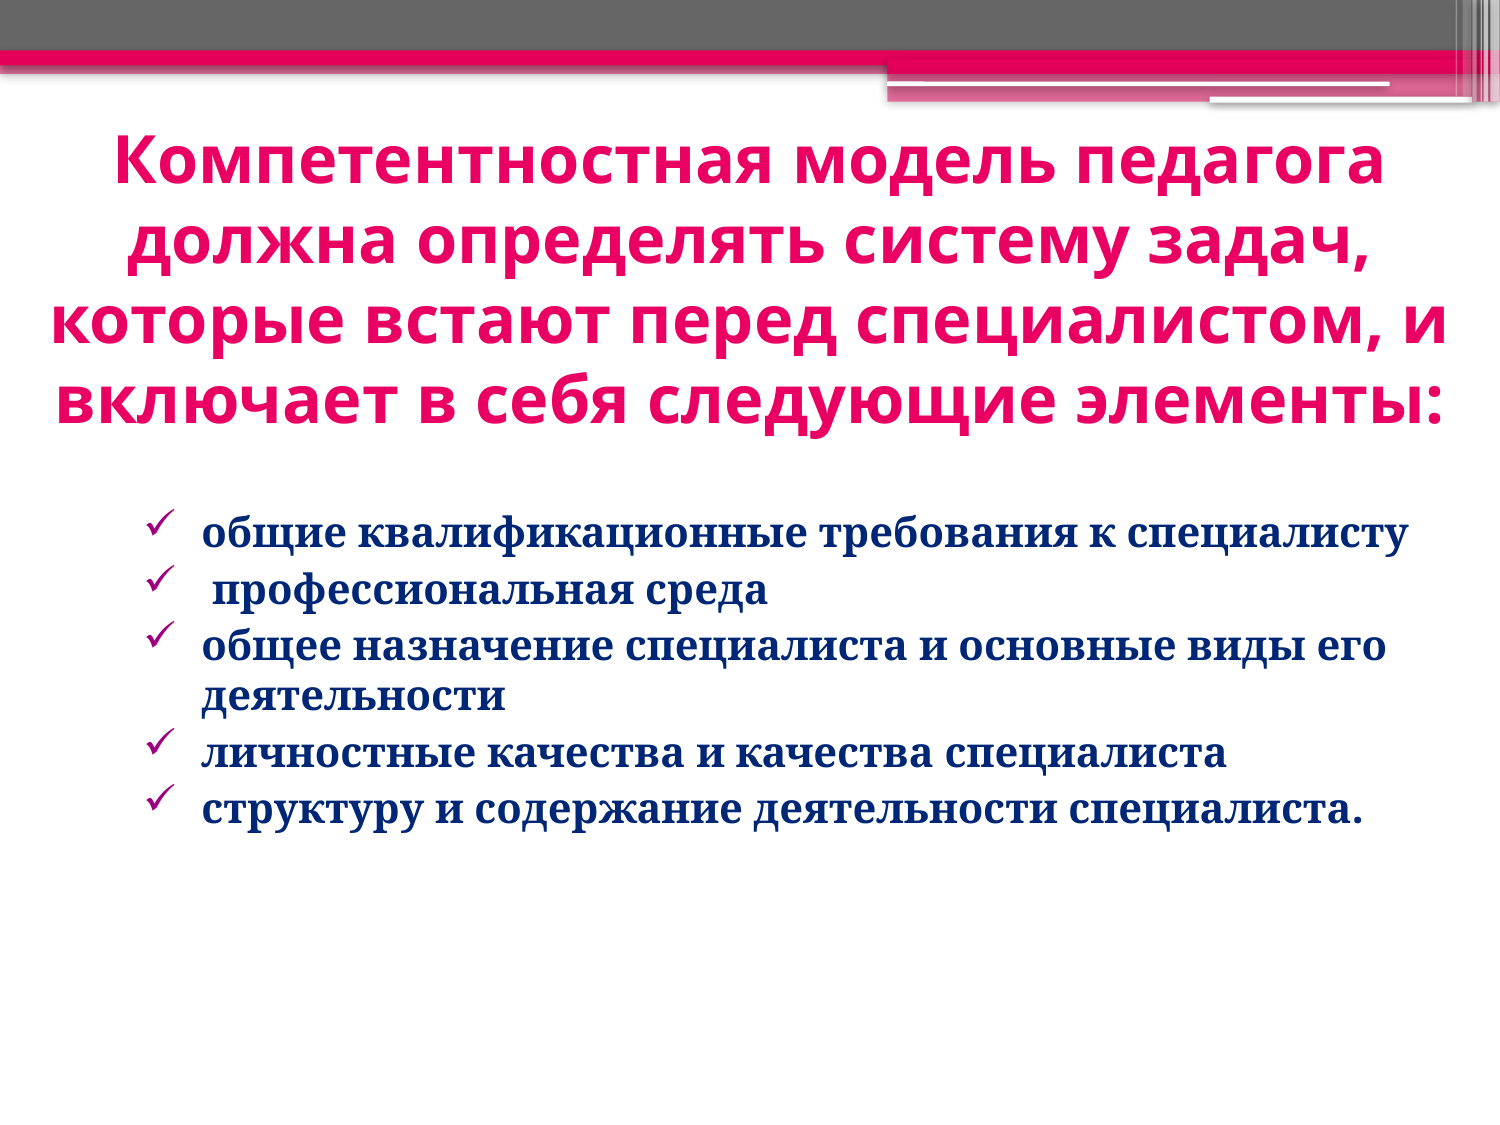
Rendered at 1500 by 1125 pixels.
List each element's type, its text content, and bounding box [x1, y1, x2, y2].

list общие квалификационные требования к специалисту профессиональная среда общее назначение специалиста и основные виды его деятельности личностные качества и качества специалиста структуру и содержание деятельности специалиста. [24, 432, 1459, 976]
title Компетентностная модель педагога должна определять систему задач, которые встают перед специалистом, и включает в себя следующие элементы: [0, 101, 1500, 445]
